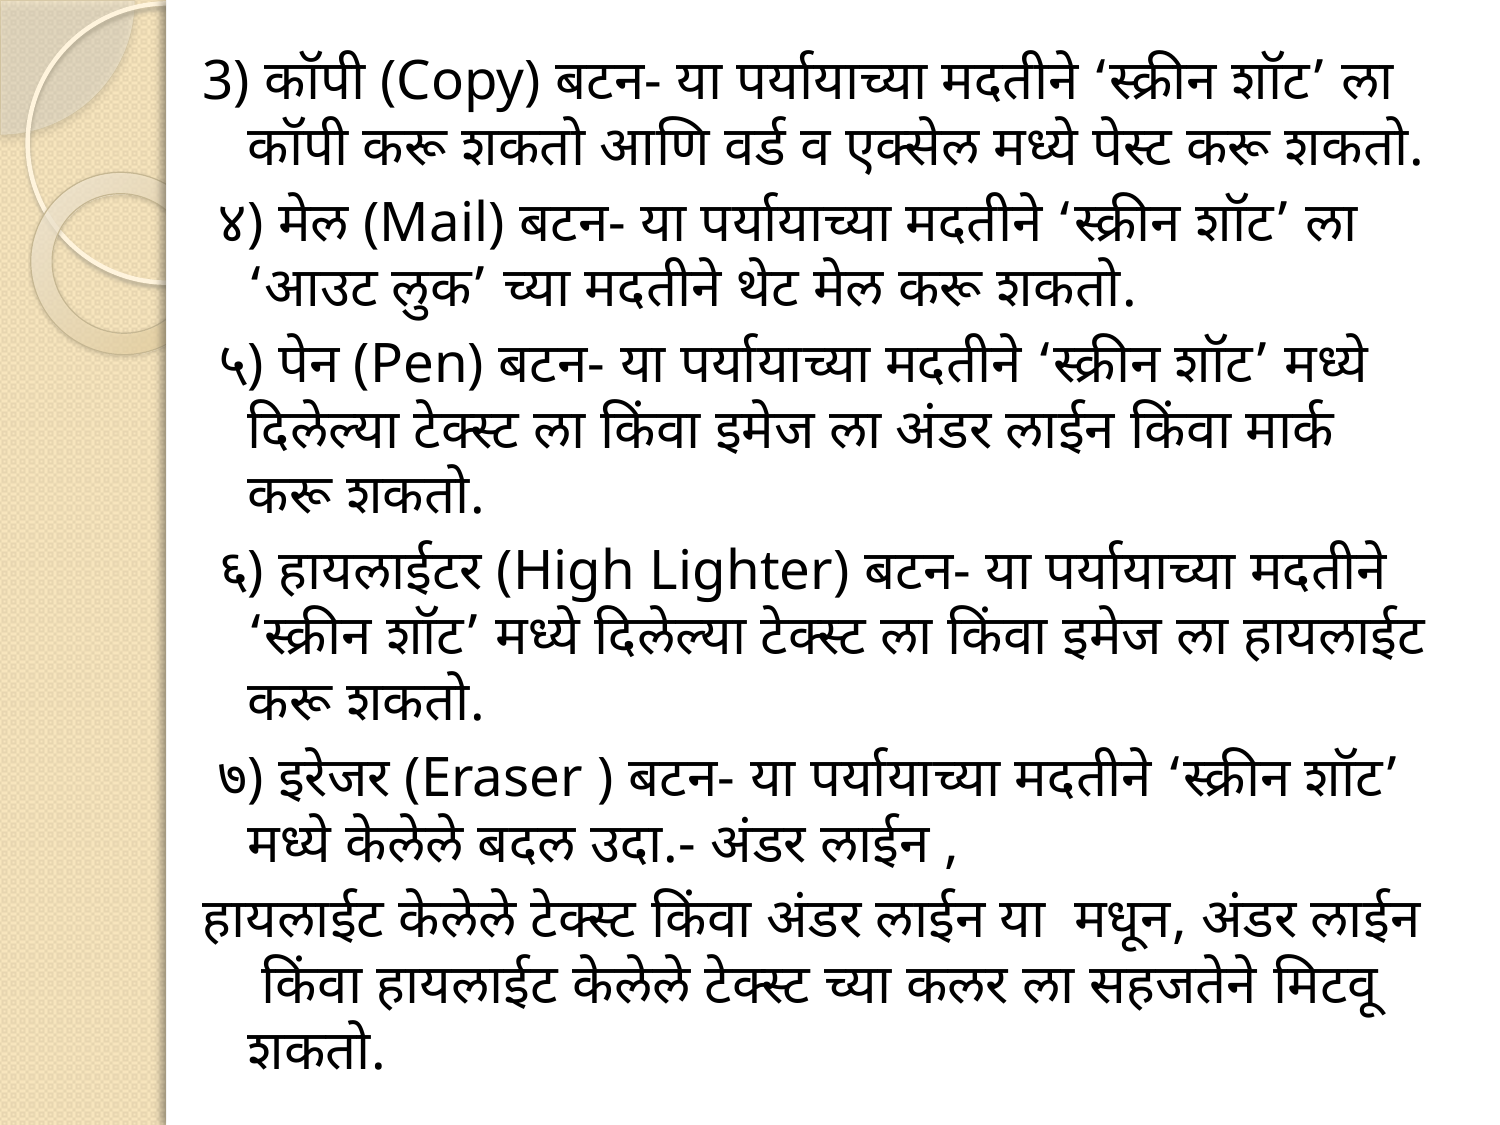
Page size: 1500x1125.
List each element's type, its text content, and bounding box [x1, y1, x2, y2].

list 3) कॉपी (Copy) बटन- या पर्यायाच्या मदतीने ‘स्क्रीन शॉट’ ला कॉपी करू शकतो आणि वर्ड व एक्सेल मध्ये पेस्ट करू शकतो. ४) मेल (Mail) बटन- या पर्यायाच्या मदतीने ‘स्क्रीन शॉट’ ला ‘आउट लुक’ च्या मदतीने थेट मेल करू शकतो. ५) पेन (Pen) बटन- या पर्यायाच्या मदतीने ‘स्क्रीन शॉट’ मध्ये दिलेल्या टेक्स्ट ला किंवा इमेज ला अंडर लाईन किंवा मार्क करू शकतो. ६) हायलाईटर (High Lighter) बटन- या पर्यायाच्या मदतीने ‘स्क्रीन शॉट’ मध्ये दिलेल्या टेक्स्ट ला किंवा इमेज ला हायलाईट करू शकतो. ७) इरेजर (Eraser ) बटन- या पर्यायाच्या मदतीने ‘स्क्रीन शॉट’ मध्ये केलेले बदल उदा.- अंडर लाईन , हायलाईट केलेले टेक्स्ट किंवा अंडर लाईन या मधून, अंडर लाईन किंवा हायलाईट केलेले टेक्स्ट च्या कलर ला सहजतेने मिटवू शकतो. [174, 37, 1450, 1088]
